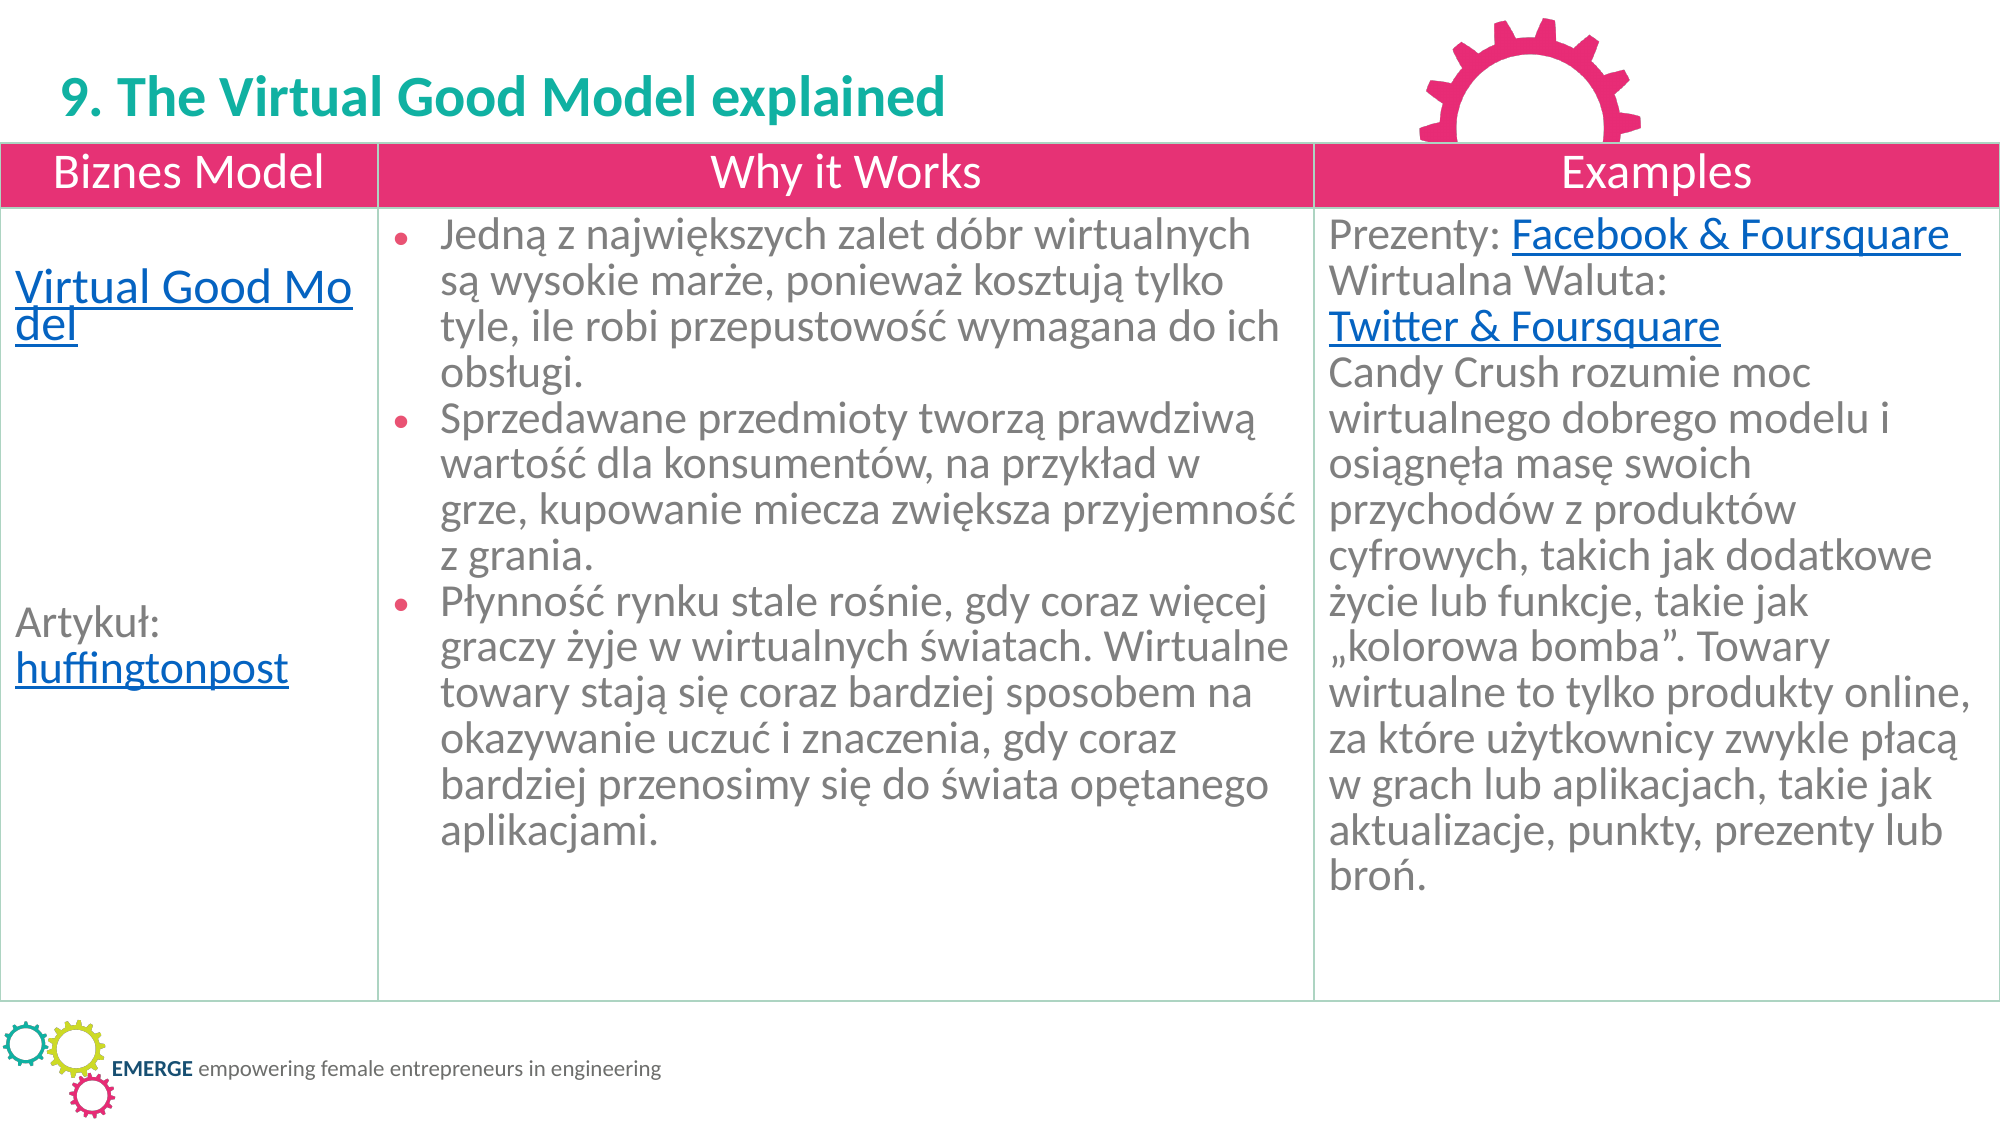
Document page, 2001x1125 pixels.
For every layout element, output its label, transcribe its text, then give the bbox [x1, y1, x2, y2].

table_cell Jedną z największych zalet dóbr wirtualnych są wysokie marże, ponieważ kosztują tylko tyle, ile robi przepustowość wymagana do ich obsługi. Sprzedawane przedmioty tworzą prawdziwą wartość dla konsumentów, na przykład w grze, kupowanie miecza zwiększa przyjemność z grania. Płynność rynku stale rośnie, gdy coraz więcej graczy żyje w wirtualnych światach. Wirtualne towary stają się coraz bardziej sposobem na okazywanie uczuć i znaczenia, gdy coraz bardziej przenosimy się do świata opętanego aplikacjami. [379, 209, 1313, 1000]
table_header Biznes Model [1, 144, 377, 207]
table_cell Prezenty: Facebook & Foursquare Wirtualna Waluta: Twitter & Foursquare Candy Crush rozumie moc wirtualnego dobrego modelu i osiągnęła masę swoich przychodów z produktów cyfrowych, takich jak dodatkowe życie lub funkcje, takie jak „kolorowa bomba”. Towary wirtualne to tylko produkty online, za które użytkownicy zwykle płacą w grach lub aplikacjach, takie jak aktualizacje, punkty, prezenty lub broń. [1315, 209, 1999, 1000]
table_header Why it Works [379, 144, 1313, 207]
table_header Examples [1315, 144, 1999, 207]
picture [0, 1002, 134, 1125]
table_cell Virtual Good Model Artykuł: huffingtonpost [1, 209, 377, 1000]
list 9. The Virtual Good Model explained [44, 58, 1337, 142]
picture [1337, 0, 1885, 142]
